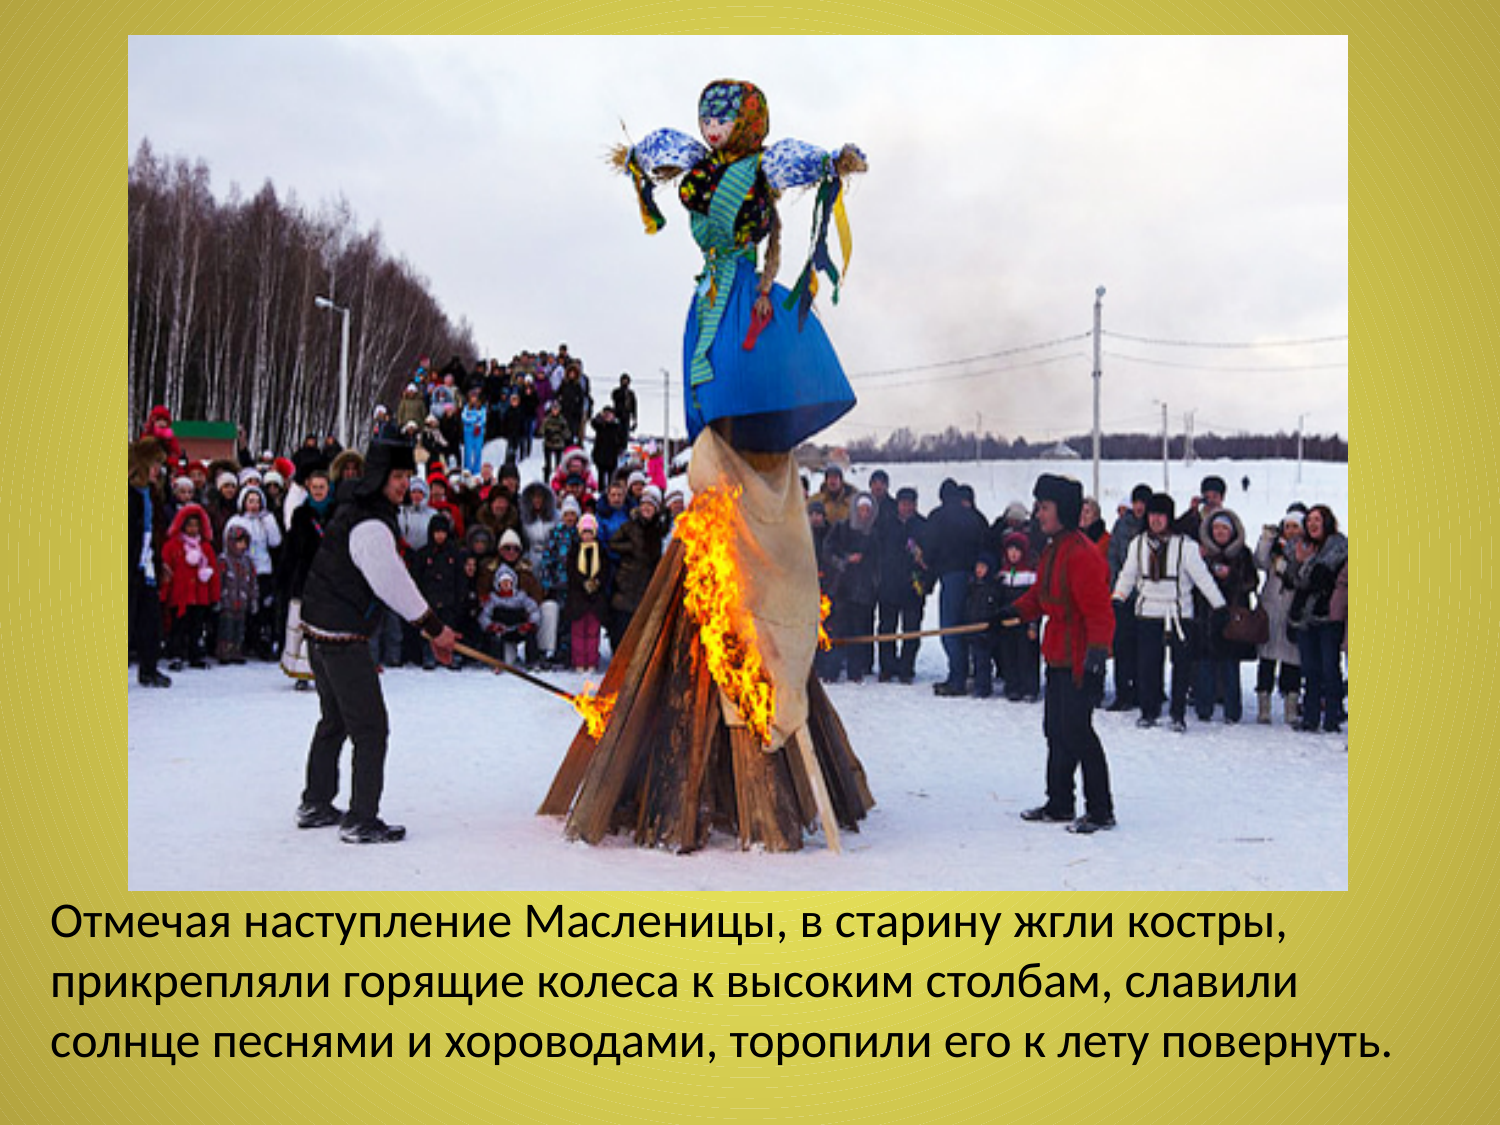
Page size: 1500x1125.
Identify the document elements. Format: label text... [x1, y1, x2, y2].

list Отмечая наступление Масленицы, в старину жгли костры, прикрепляли горящие колеса к высоким столбам, славили солнце песнями и хороводами, торопили его к лету повернуть. [35, 880, 1465, 1125]
picture [128, 34, 1348, 891]
